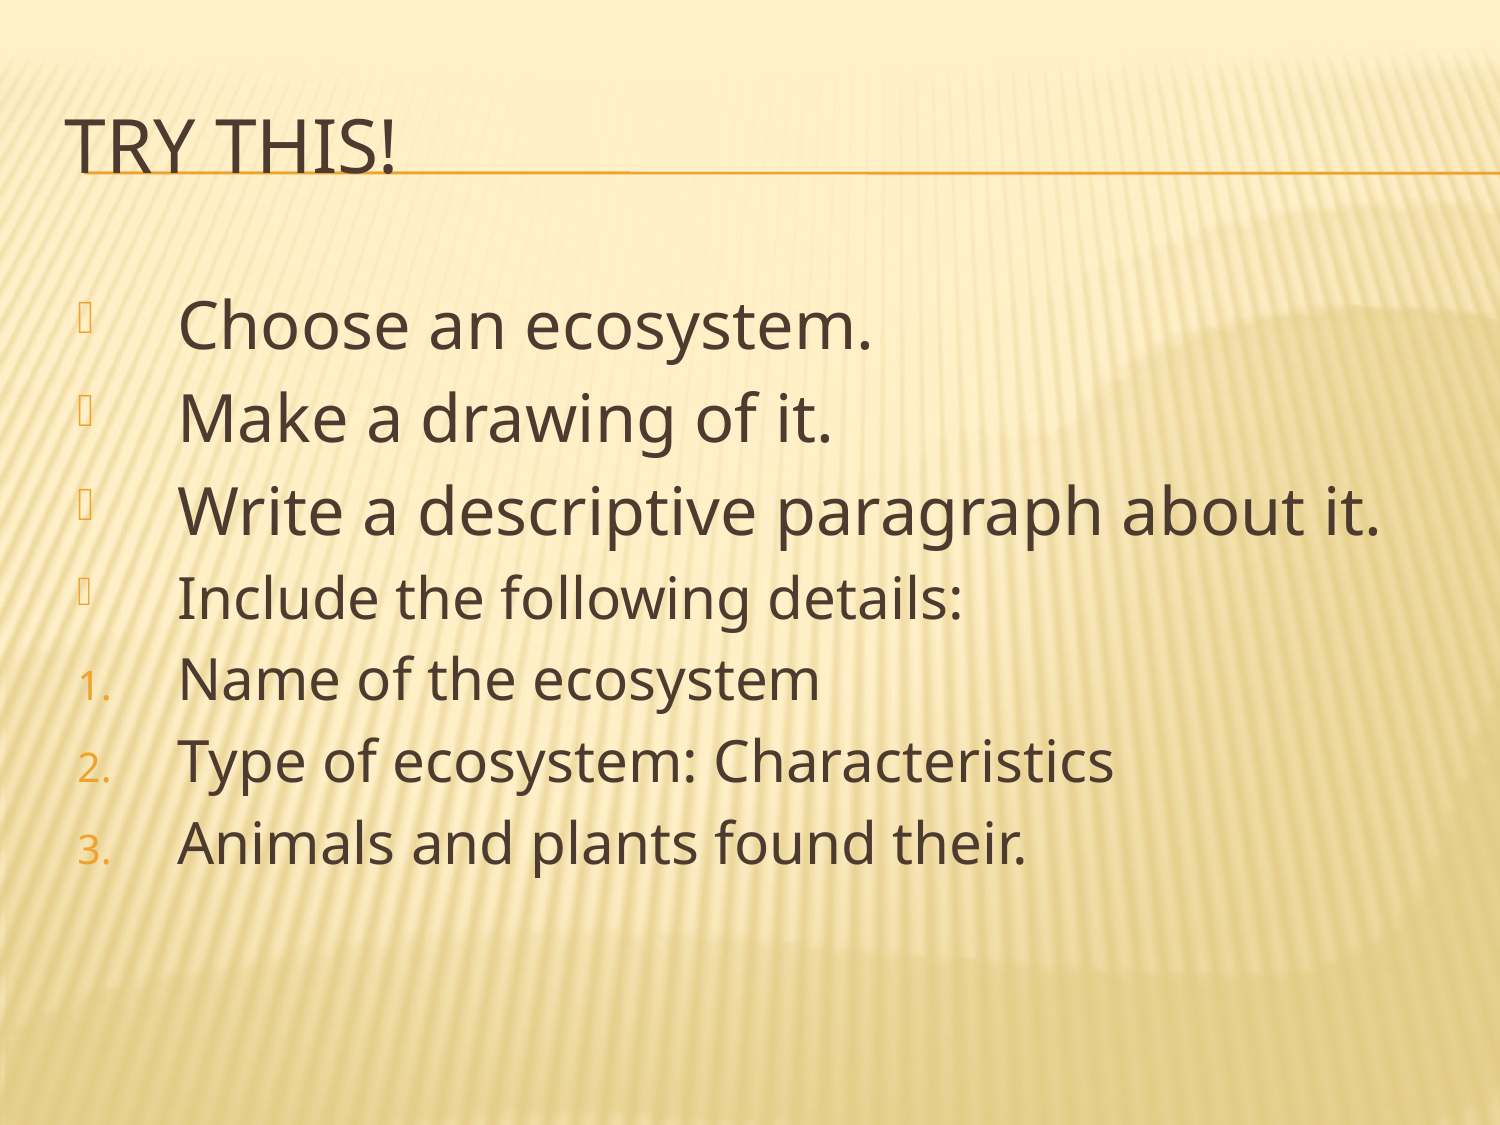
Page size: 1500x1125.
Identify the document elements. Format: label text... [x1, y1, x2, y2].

title Try this! [50, 75, 1475, 213]
list Choose an ecosystem. Make a drawing of it. Write a descriptive paragraph about it. Include the following details: Name of the ecosystem Type of ecosystem: Characteristics Animals and plants found their. [62, 274, 1426, 1001]
